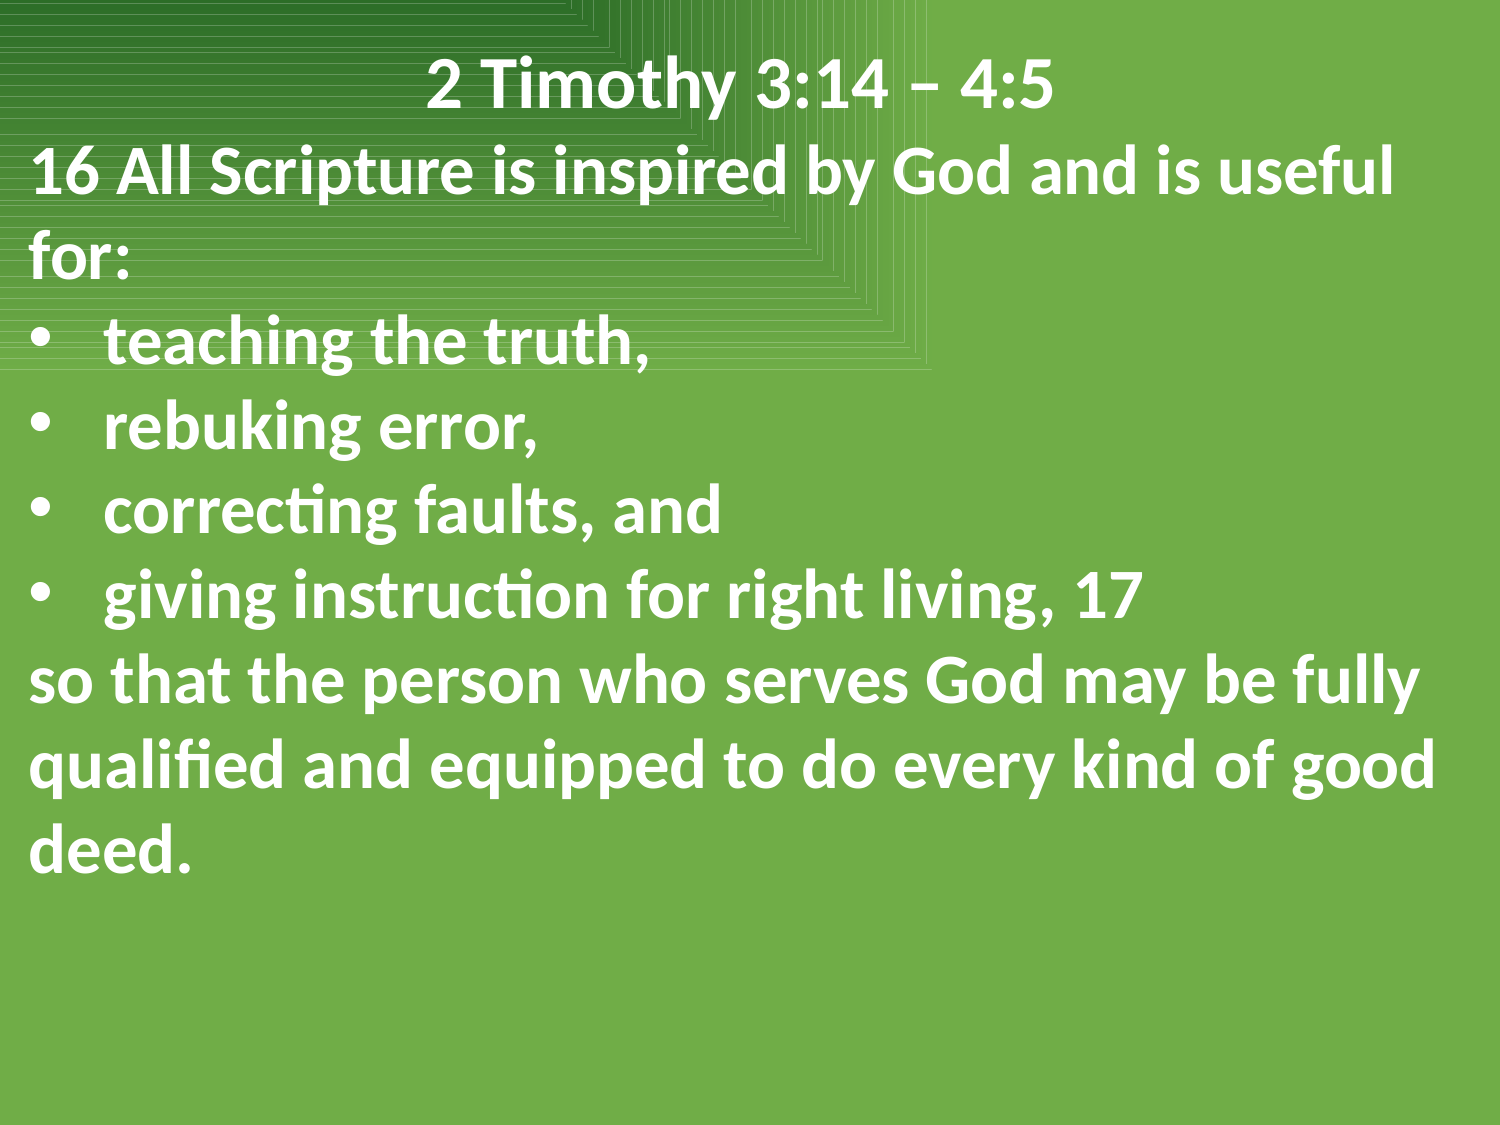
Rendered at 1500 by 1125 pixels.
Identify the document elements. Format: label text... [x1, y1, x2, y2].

subtitle 2 Timothy 3:14 – 4:5 16 All Scripture is inspired by God and is useful for: teaching the truth, rebuking error, correcting faults, and giving instruction for right living, 17 so that the person who serves God may be fully qualified and equipped to do every kind of good deed. [13, 26, 1487, 1112]
